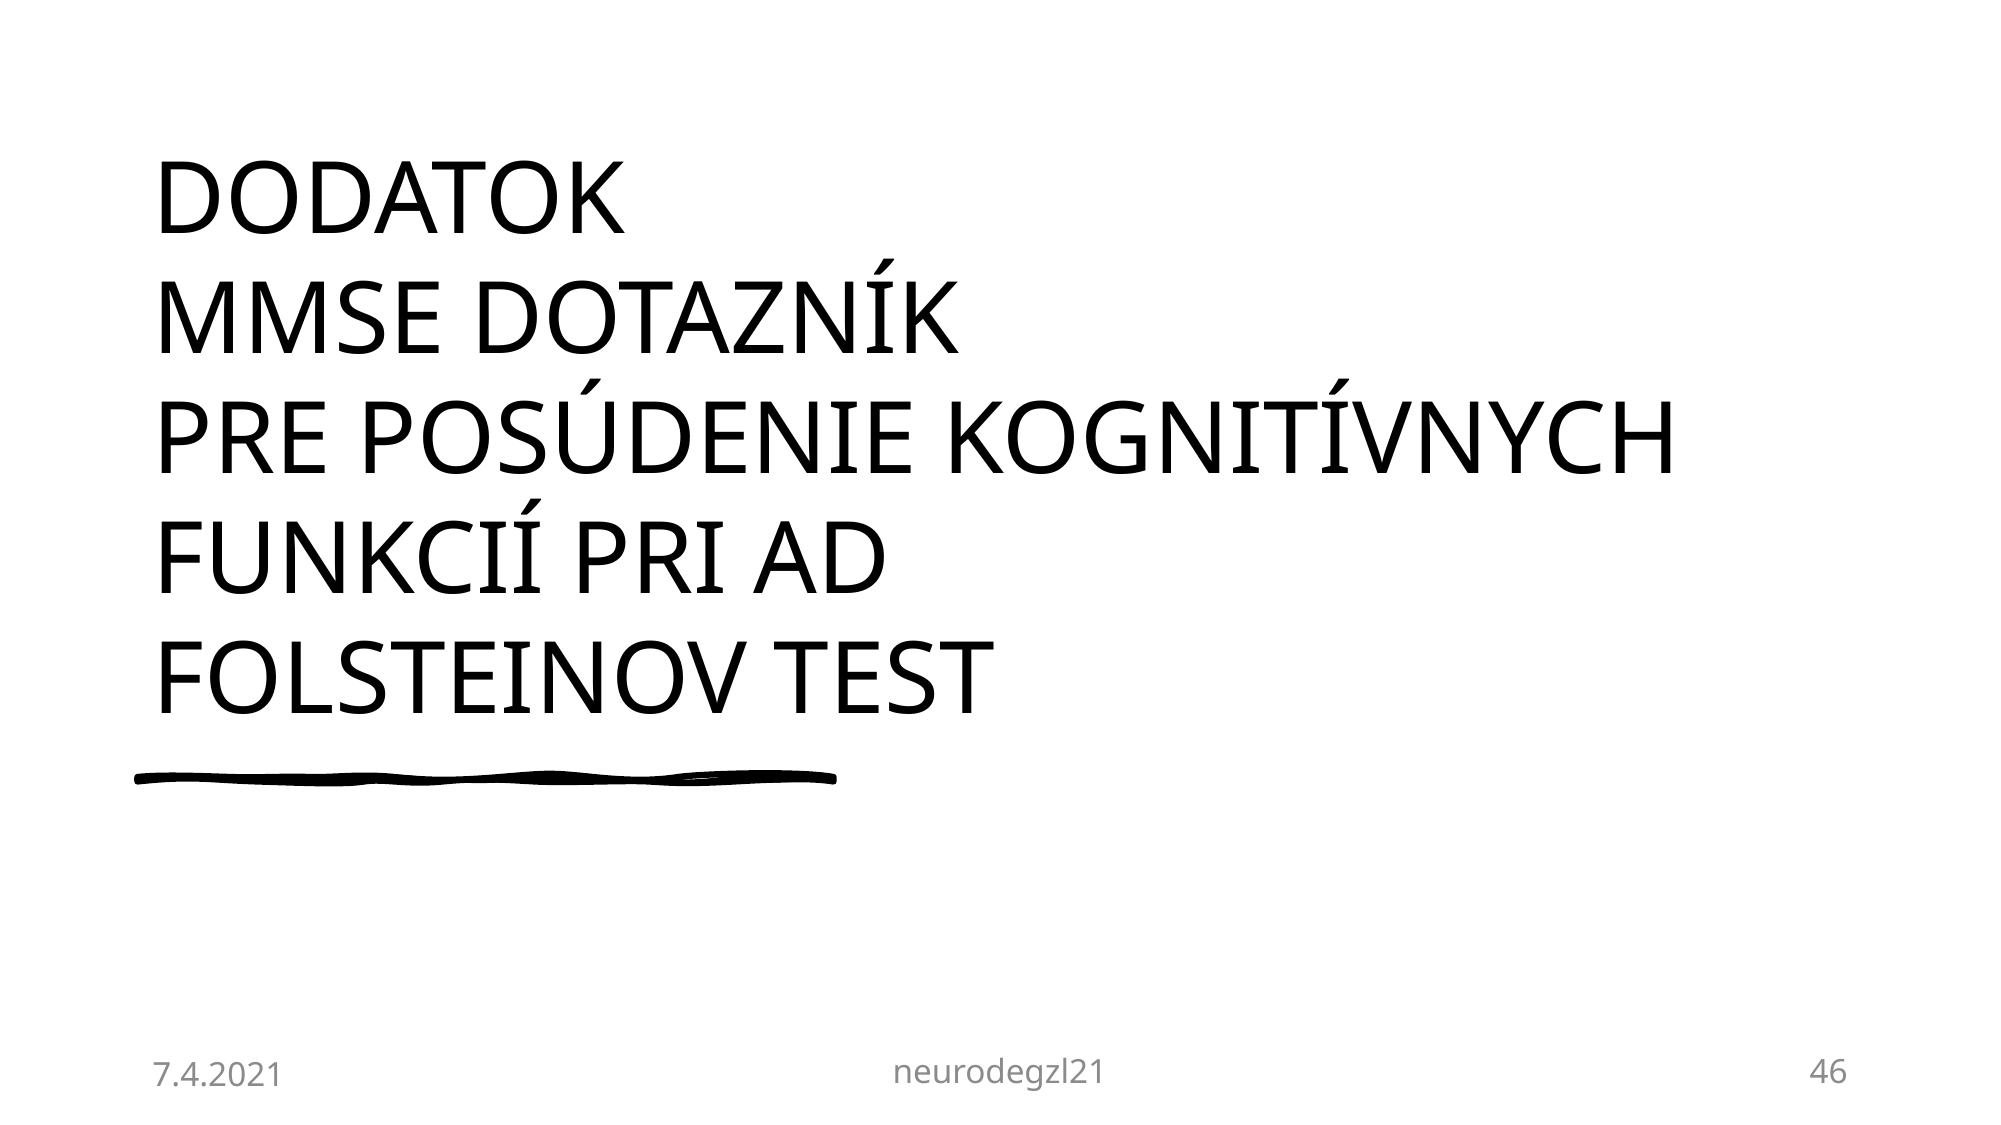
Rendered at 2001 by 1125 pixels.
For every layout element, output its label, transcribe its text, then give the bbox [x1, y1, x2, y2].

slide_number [137, 1042, 588, 1103]
footer neurodegzl21 [662, 1042, 1338, 1103]
title DODATOK MMSE DOTAZNÍK PRE POSÚDENIE KOGNITÍVNYCH FUNKCIÍ PRI AD FOLSTEINOV TEST [138, 73, 1863, 741]
slide_number 46 [1412, 1042, 1863, 1103]
